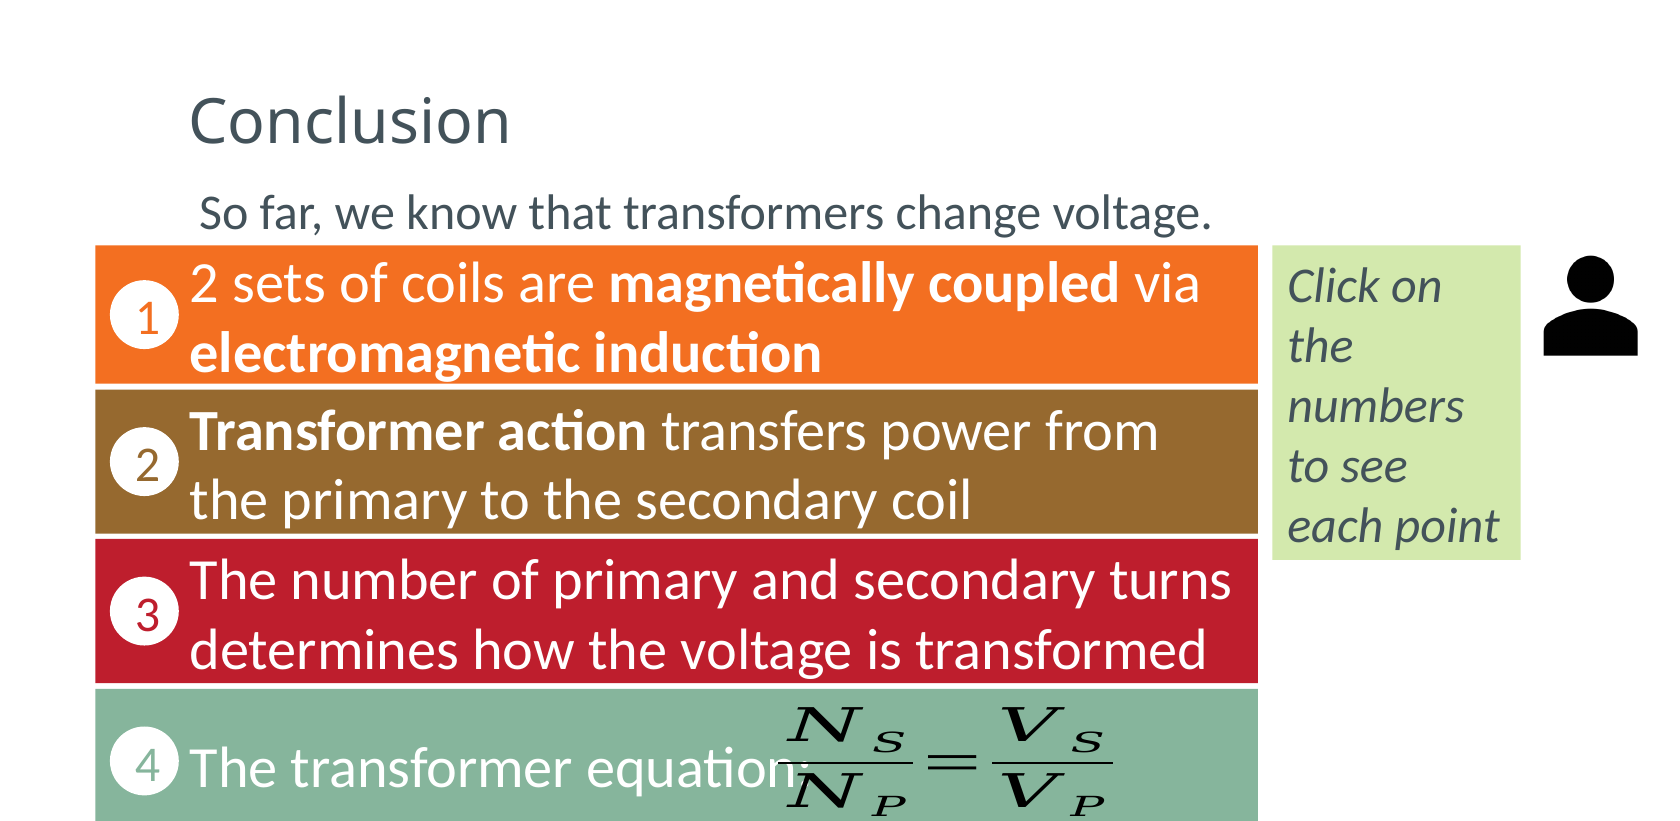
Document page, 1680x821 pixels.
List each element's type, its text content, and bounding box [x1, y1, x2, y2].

title Conclusion [173, 43, 1433, 203]
text_box 2 [108, 426, 180, 498]
list So far, we know that transformers change voltage. [184, 179, 1433, 776]
text_box 1 [108, 279, 180, 351]
text_box The number of primary and secondary turns determines how the voltage is transformed [94, 538, 1259, 684]
picture [1520, 235, 1661, 376]
text_box 4 [108, 725, 180, 797]
text_box Click on the numbers to see each point [1272, 245, 1521, 560]
text_box 3 [108, 575, 180, 647]
text_box The transformer equation: [94, 688, 1259, 821]
text_box 2 sets of coils are magnetically coupled via electromagnetic induction [94, 244, 1259, 385]
text_box Transformer action transfers power from the primary to the secondary coil [94, 389, 1259, 535]
